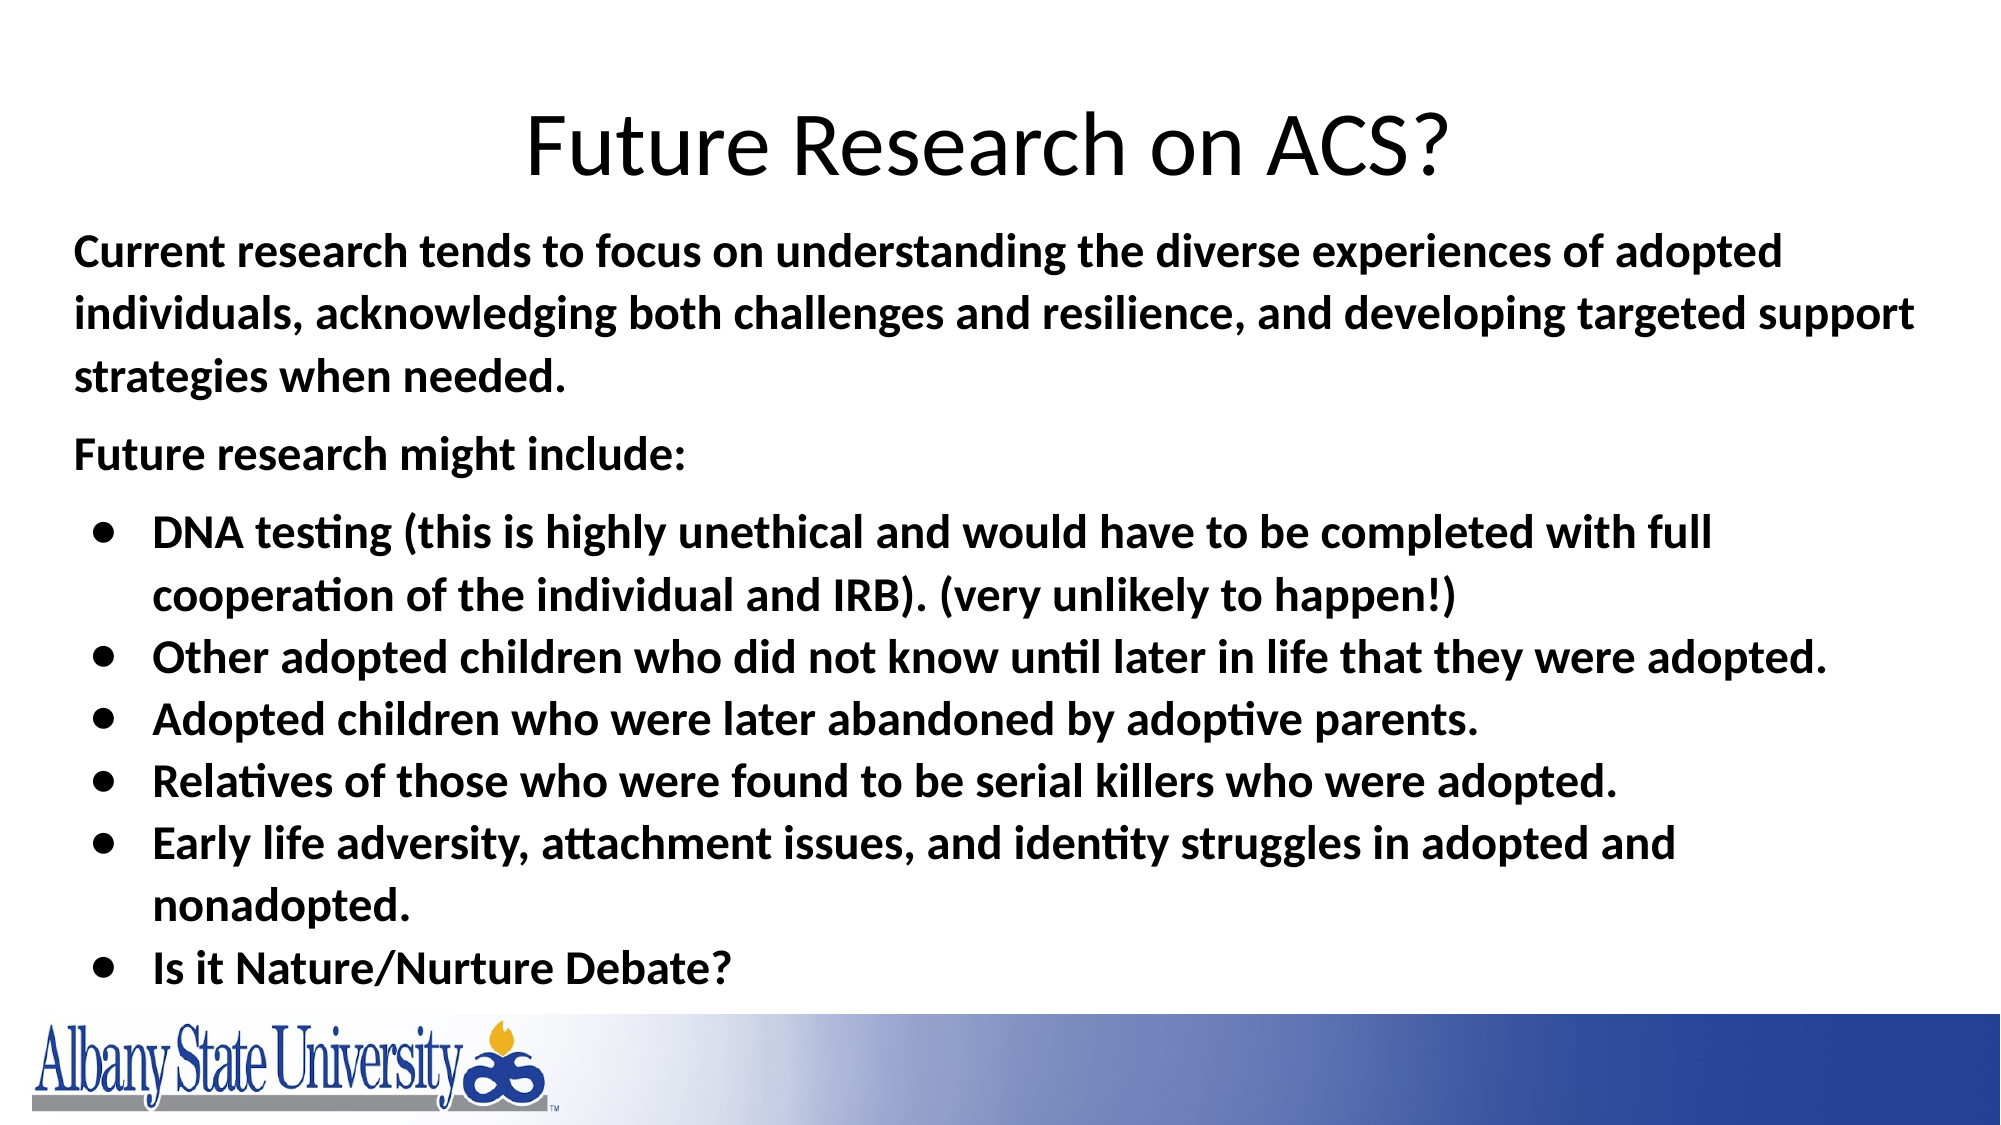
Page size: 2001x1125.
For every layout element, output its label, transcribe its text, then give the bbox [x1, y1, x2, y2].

list Current research tends to focus on understanding the diverse experiences of adopted individuals, acknowledging both challenges and resilience, and developing targeted support strategies when needed. Future research might include: DNA testing (this is highly unethical and would have to be completed with full cooperation of the individual and IRB). (very unlikely to happen!) Other adopted children who did not know until later in life that they were adopted. Adopted children who were later abandoned by adoptive parents. Relatives of those who were found to be serial killers who were adopted. Early life adversity, attachment issues, and identity struggles in adopted and nonadopted. Is it Nature/Nurture Debate? [58, 207, 1937, 1005]
picture [0, 1014, 2000, 1125]
title Future Research on ACS? [99, 45, 1900, 207]
